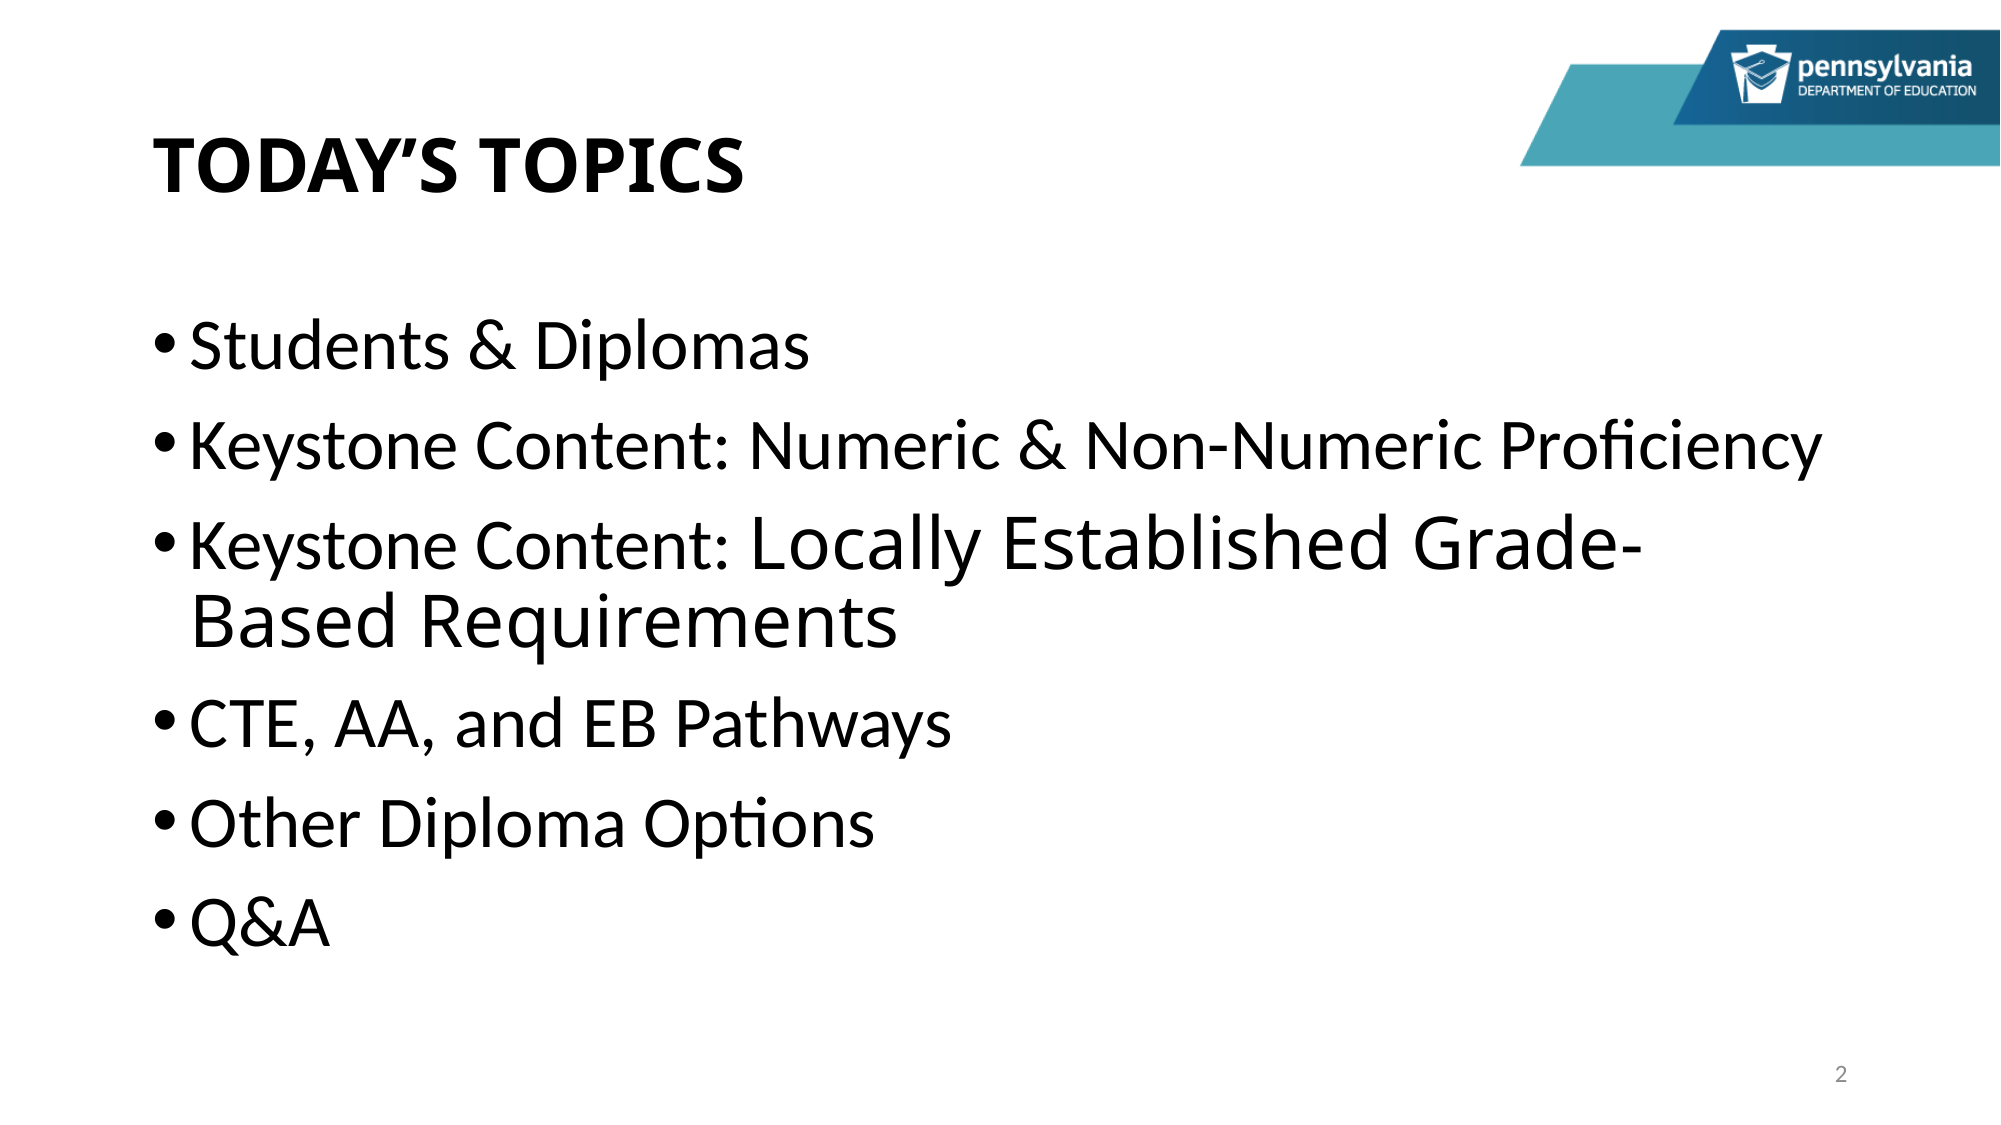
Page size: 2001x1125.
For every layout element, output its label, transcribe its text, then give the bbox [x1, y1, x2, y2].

picture [275, 0, 2000, 220]
slide_number 2 [1412, 1042, 1863, 1103]
title TODAY’S TOPICS [137, 59, 1863, 278]
list Students & Diplomas Keystone Content: Numeric & Non-Numeric Proficiency Keystone Content: Locally Established Grade-Based Requirements CTE, AA, and EB Pathways Other Diploma Options Q&A [137, 299, 1863, 1014]
